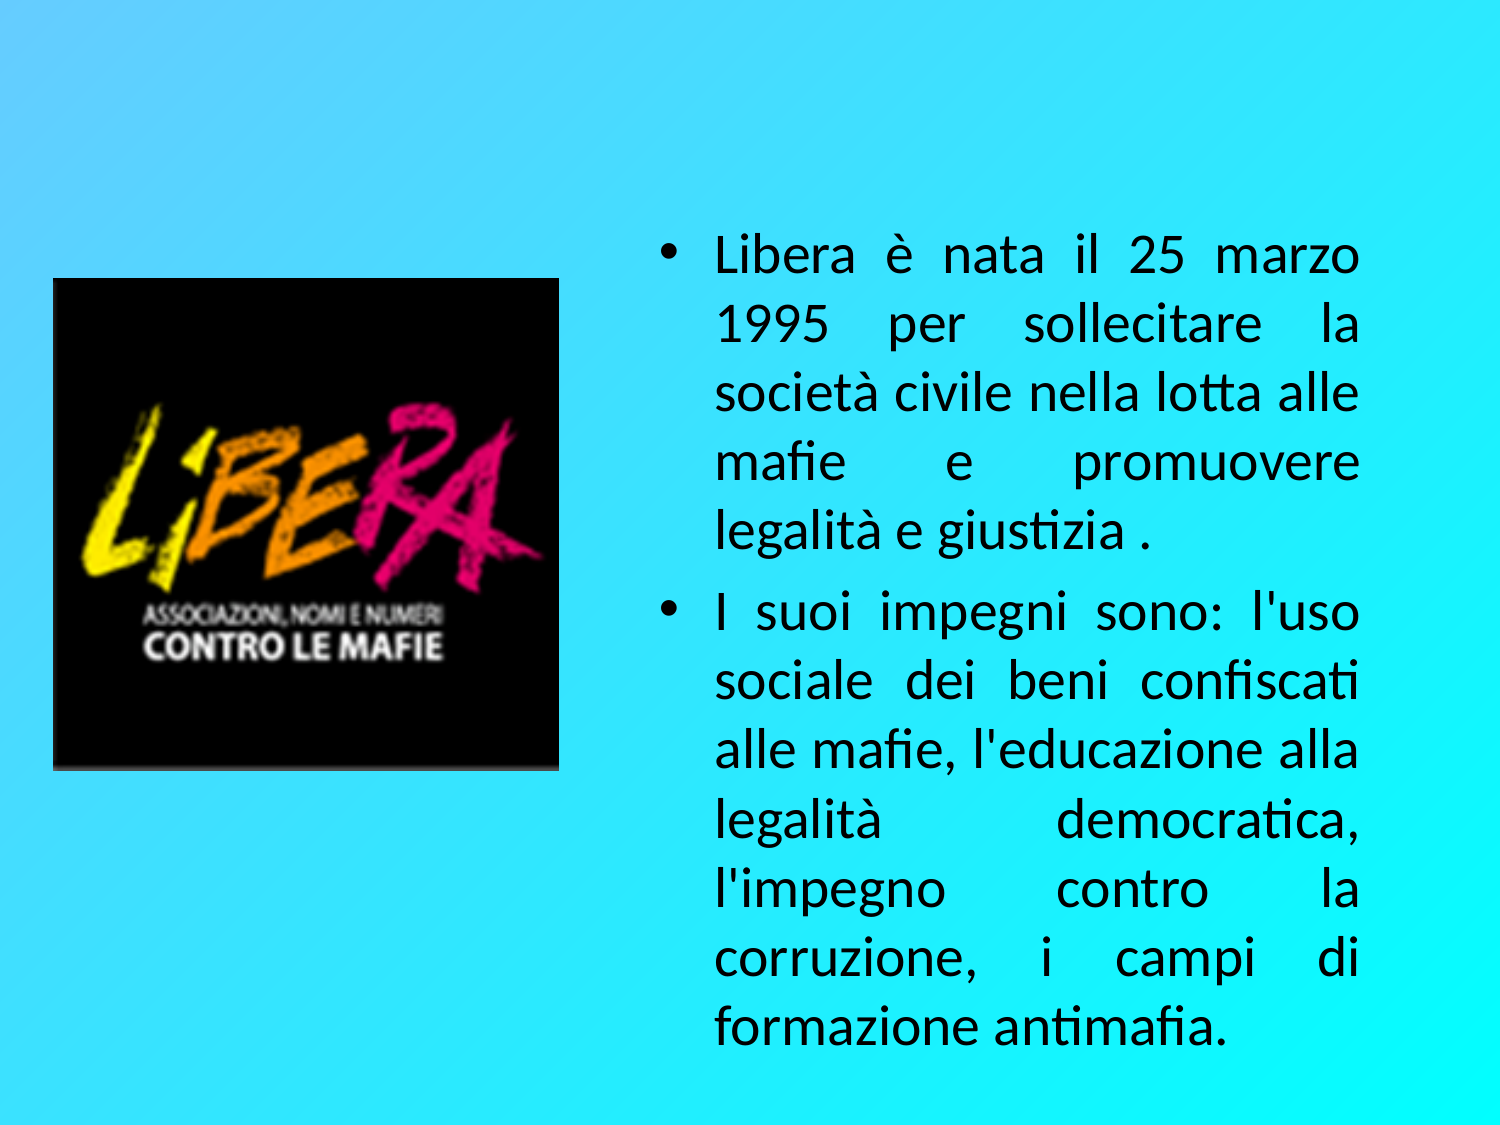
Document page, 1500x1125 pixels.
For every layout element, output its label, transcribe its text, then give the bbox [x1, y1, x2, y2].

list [52, 278, 559, 771]
list Libera è nata il 25 marzo 1995 per sollecitare la società civile nella lotta alle mafie e promuovere legalità e giustizia . I suoi impegni sono: l'uso sociale dei beni confiscati alle mafie, l'educazione alla legalità democratica, l'impegno contro la corruzione, i campi di formazione antimafia. [643, 208, 1377, 1071]
